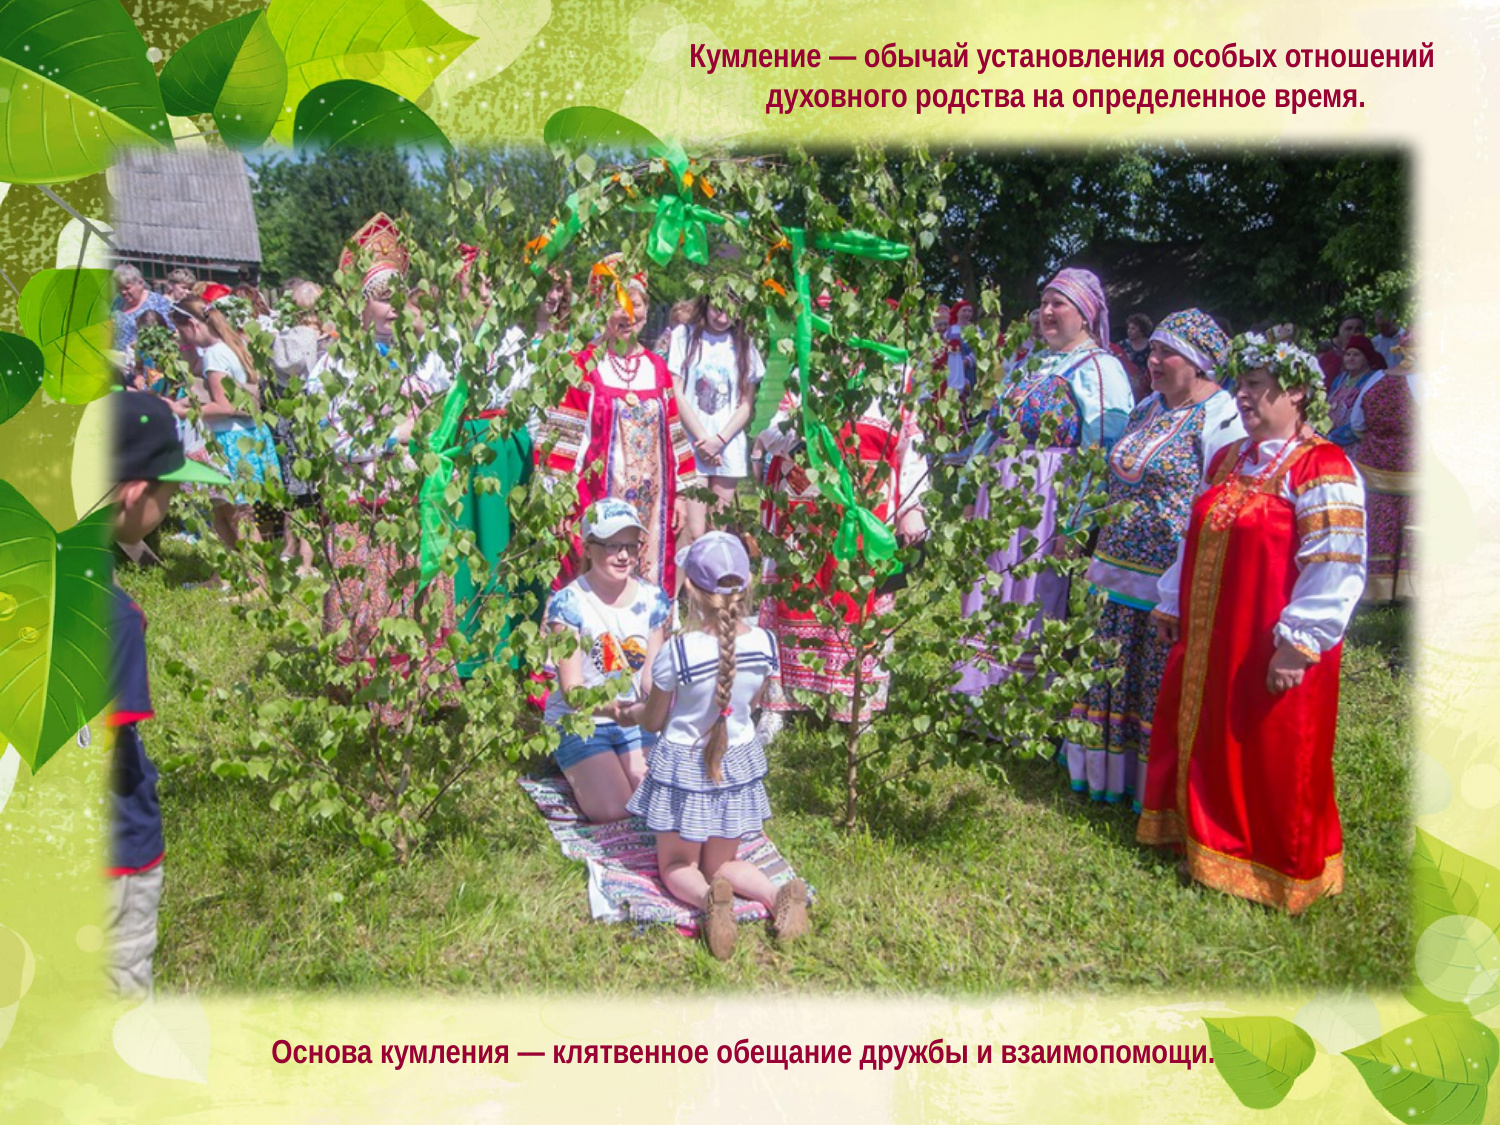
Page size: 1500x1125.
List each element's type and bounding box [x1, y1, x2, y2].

picture [93, 128, 1431, 1012]
list [0, 0, 1500, 1125]
